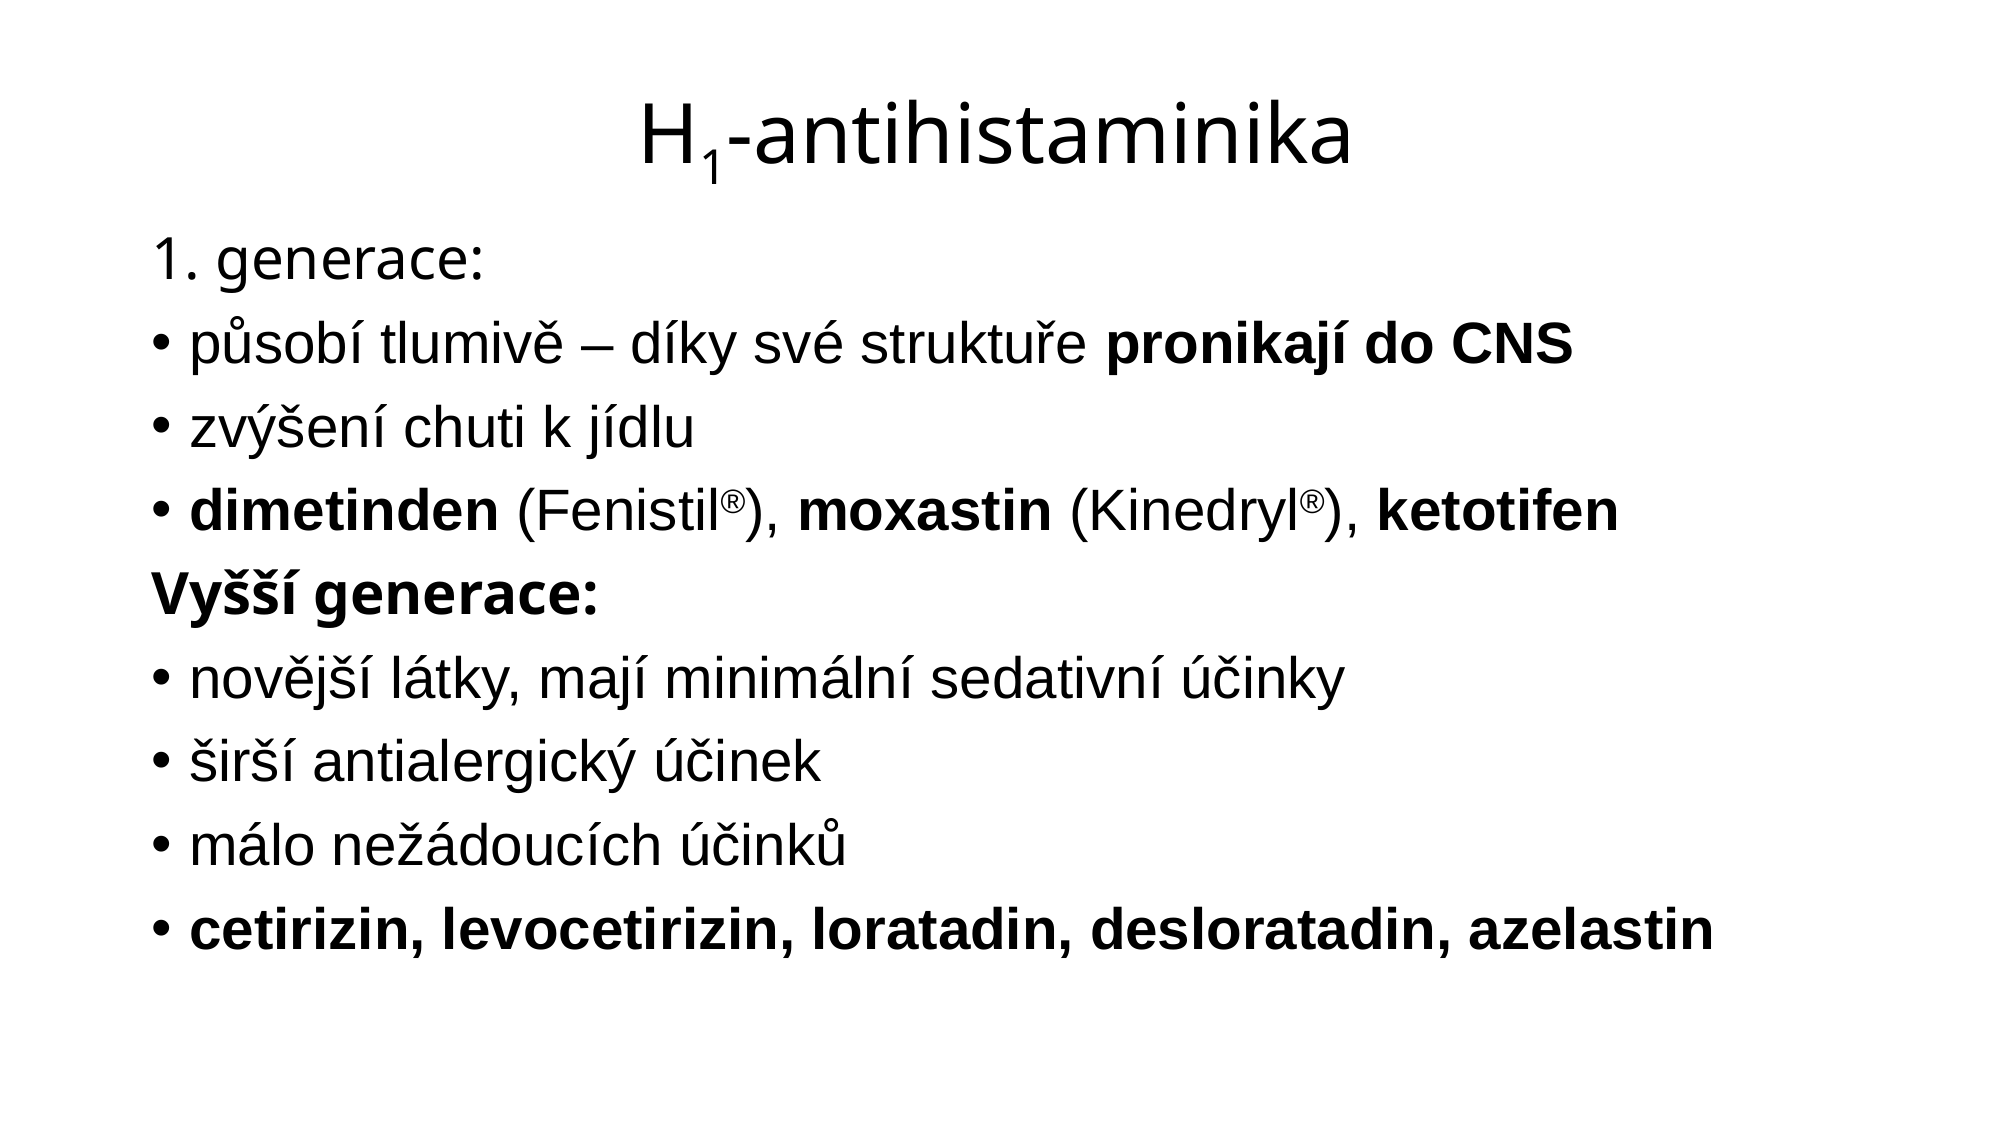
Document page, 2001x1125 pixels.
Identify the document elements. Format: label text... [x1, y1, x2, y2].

list 1. generace: působí tlumivě – díky své struktuře pronikají do CNS zvýšení chuti k jídlu dimetinden (Fenistil®), moxastin (Kinedryl®), ketotifen Vyšší generace: novější látky, mají minimální sedativní účinky širší antialergický účinek málo nežádoucích účinků cetirizin, levocetirizin, loratadin, desloratadin, azelastin [136, 222, 1924, 1040]
title H1-antihistaminika [350, 48, 1644, 218]
